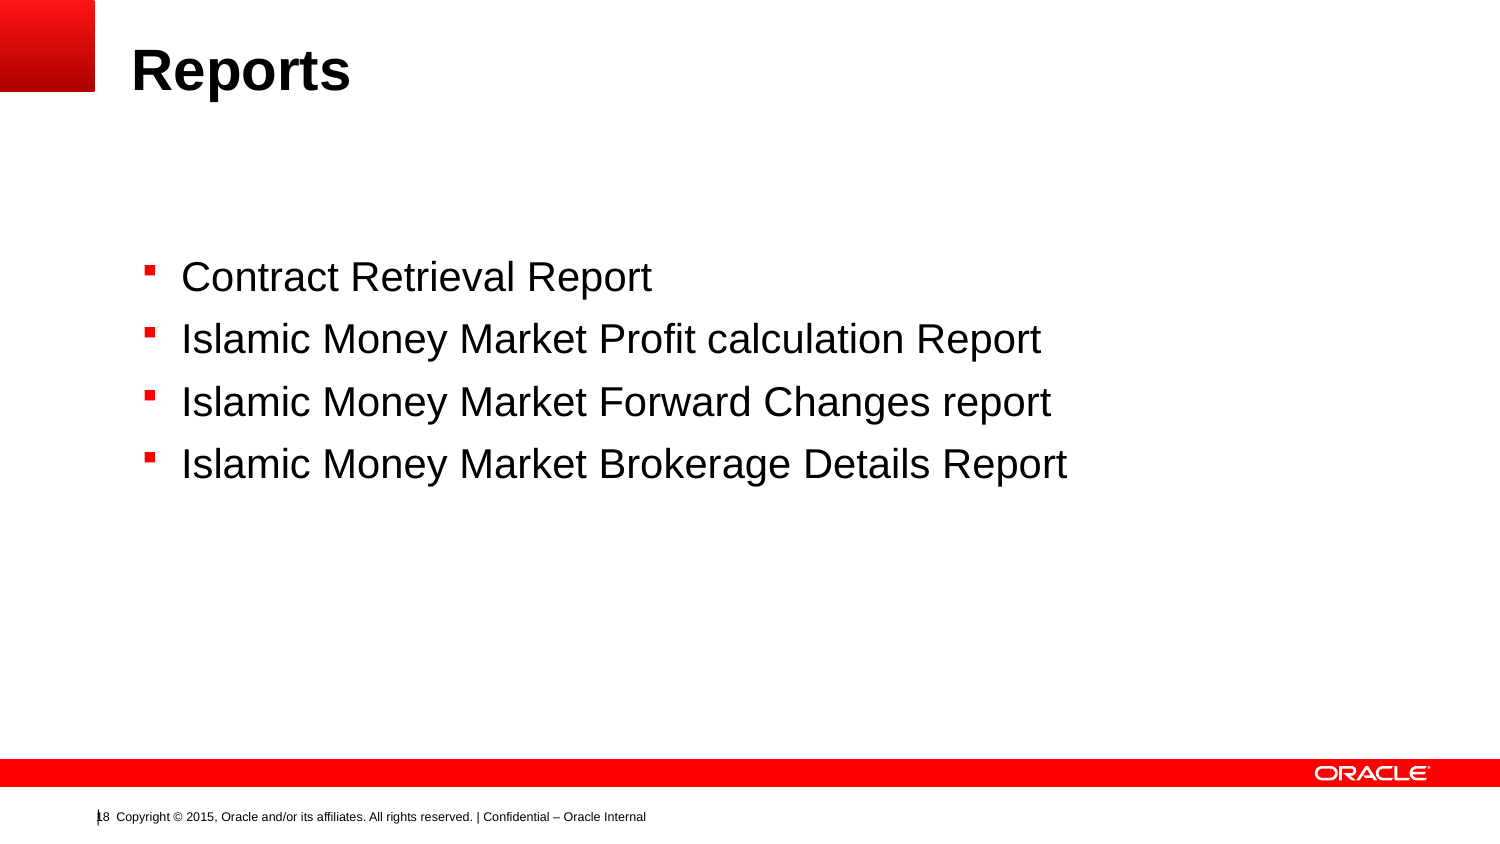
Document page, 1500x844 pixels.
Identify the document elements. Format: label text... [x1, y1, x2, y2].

list Contract Retrieval Report Islamic Money Market Profit calculation Report Islamic Money Market Forward Changes report Islamic Money Market Brokerage Details Report [131, 249, 1482, 753]
picture [0, 759, 1500, 787]
title Reports [131, 40, 1482, 107]
